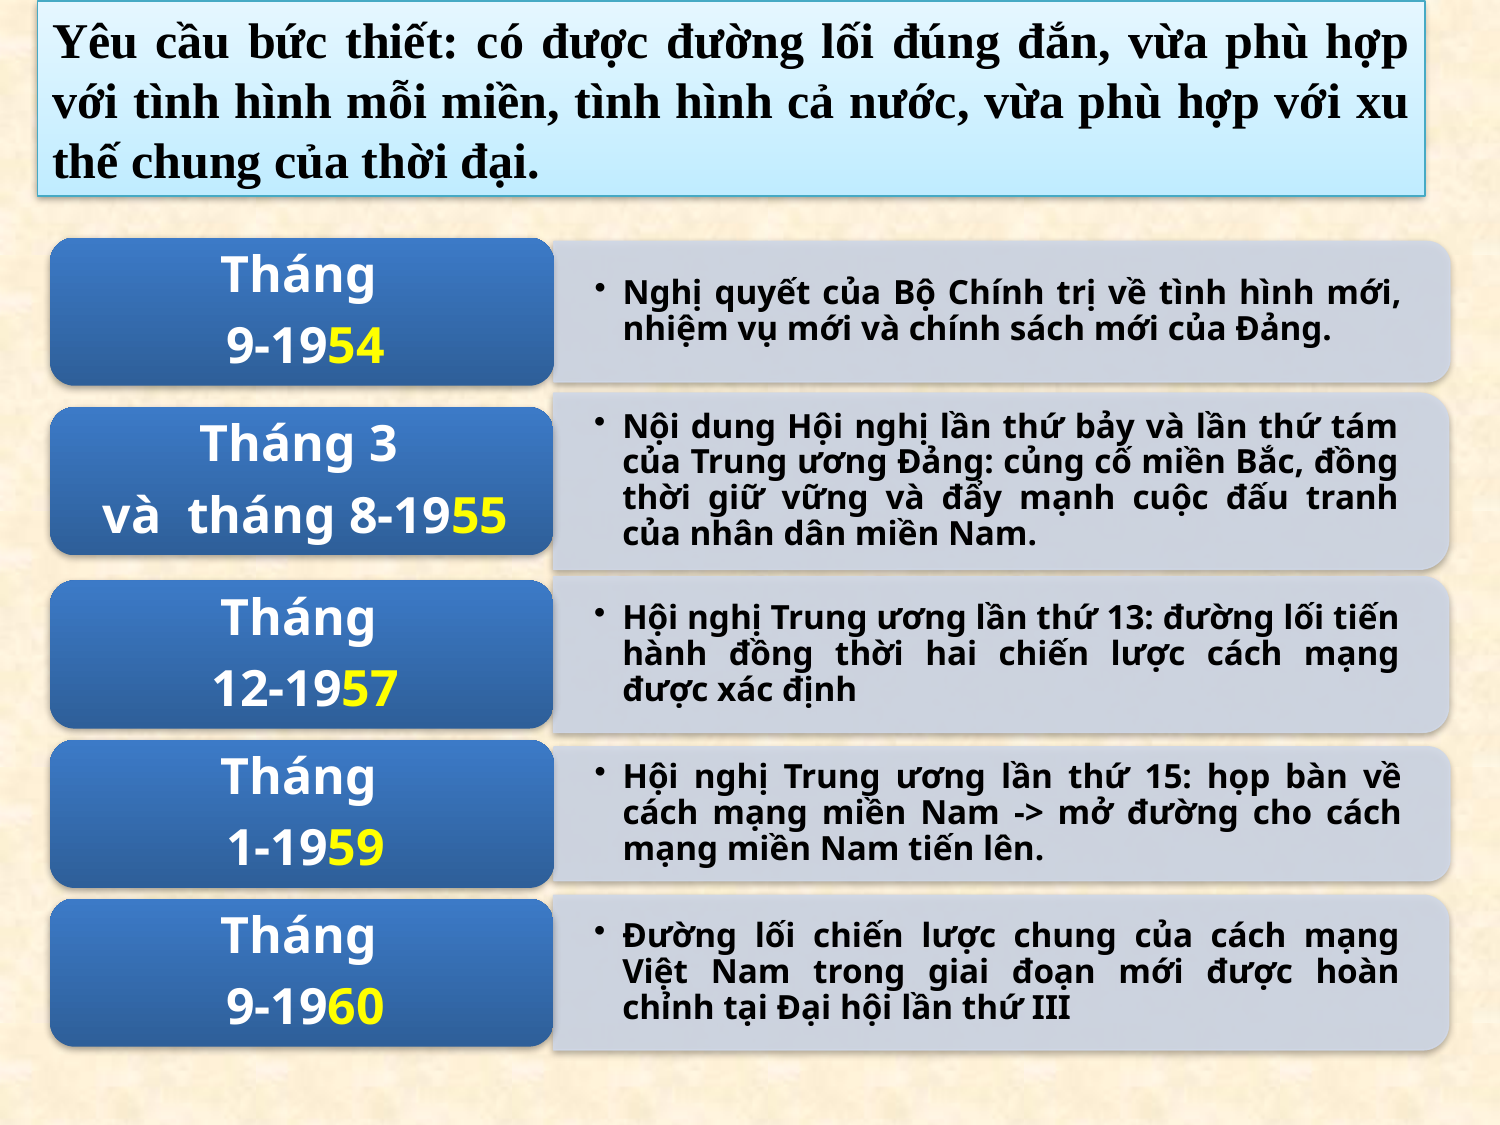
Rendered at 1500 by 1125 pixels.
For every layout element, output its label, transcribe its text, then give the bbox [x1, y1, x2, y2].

picture [0, 0, 1500, 1125]
text_box Yêu cầu bức thiết: có được đường lối đúng đắn, vừa phù hợp với tình hình mỗi miền, tình hình cả nước, vừa phù hợp với xu thế chung của thời đại. [37, 0, 1426, 197]
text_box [49, 237, 1451, 1051]
